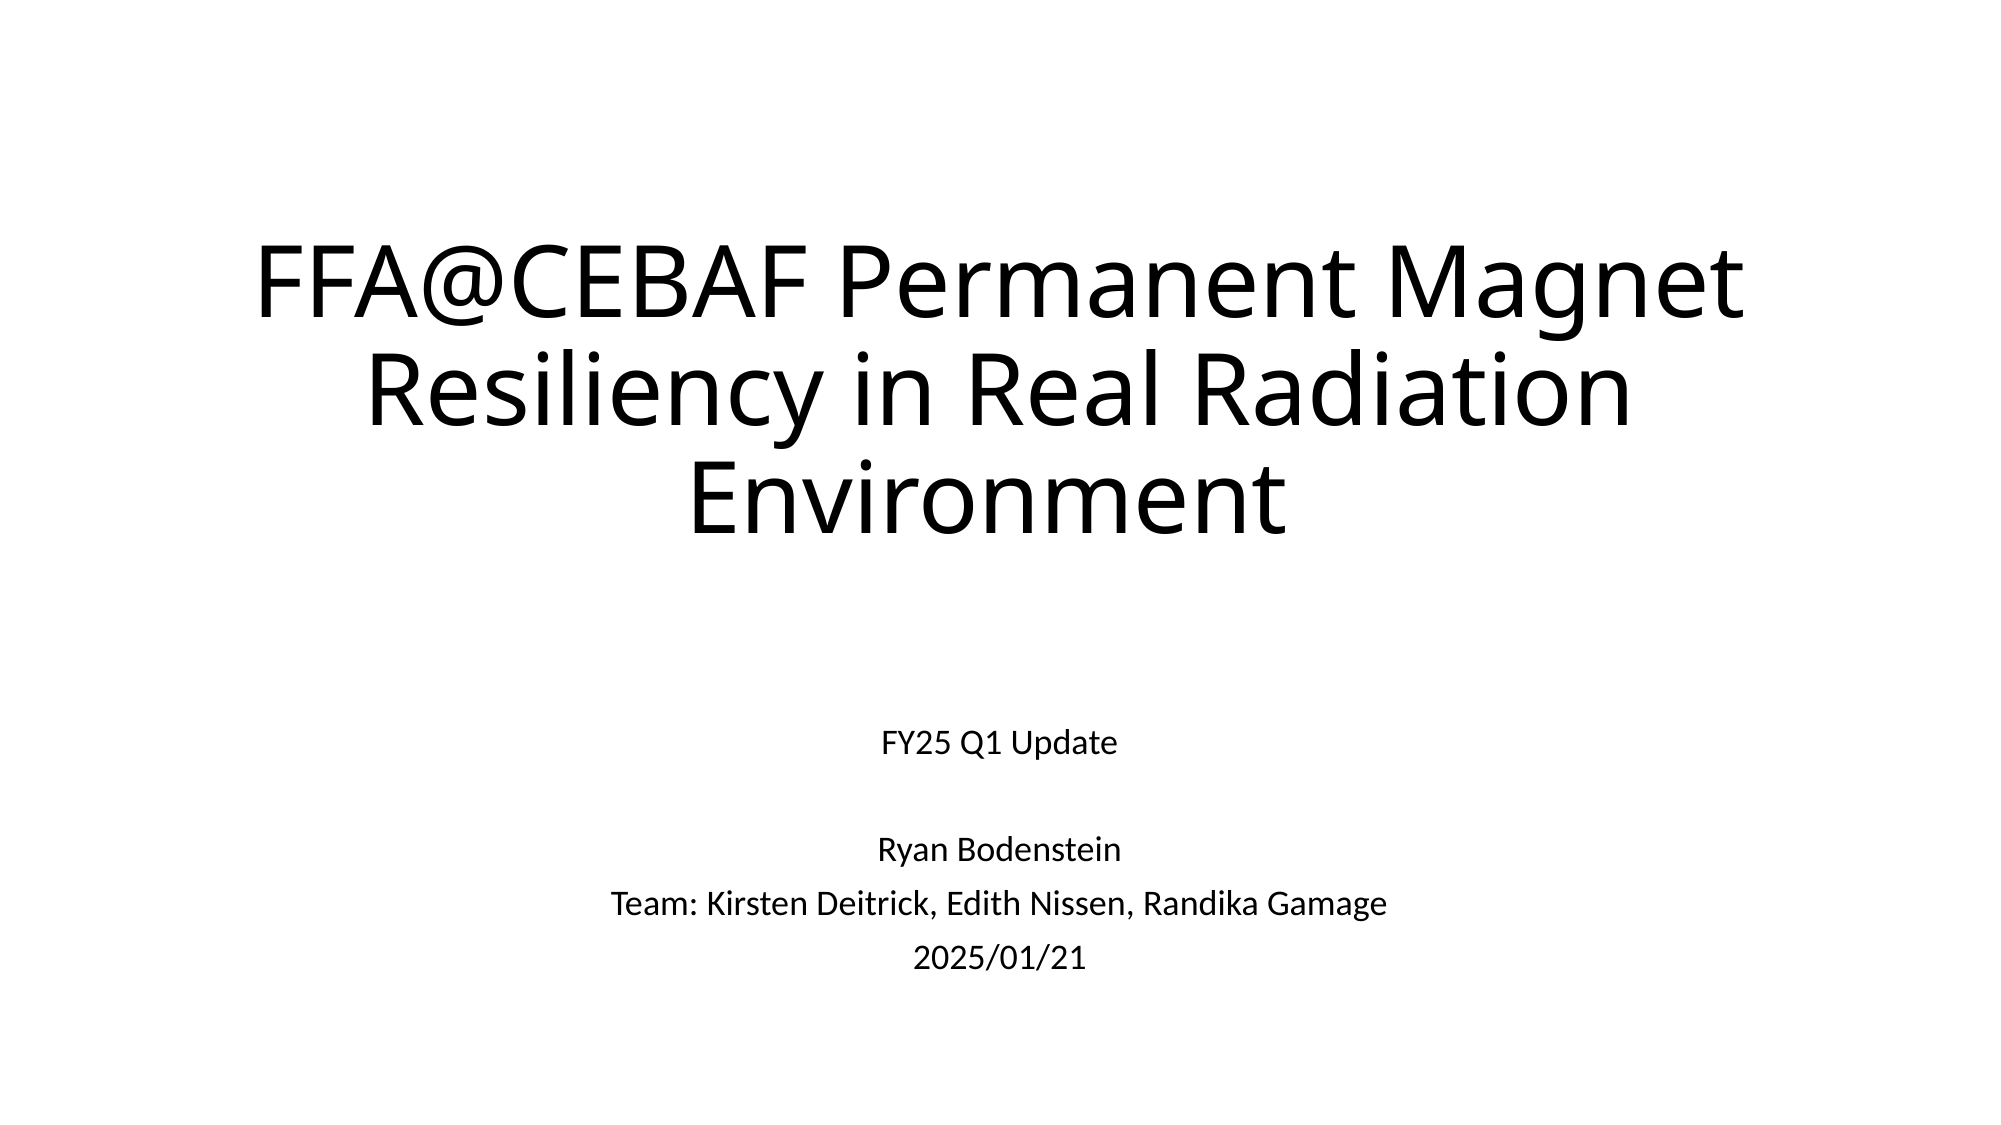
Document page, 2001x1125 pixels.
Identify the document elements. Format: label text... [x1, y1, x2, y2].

subtitle FY25 Q1 Update Ryan Bodenstein Team: Kirsten Deitrick, Edith Nissen, Randika Gamage 2025/01/21 [249, 715, 1750, 988]
title FFA@CEBAF Permanent Magnet Resiliency in Real Radiation Environment [160, 170, 1840, 563]
